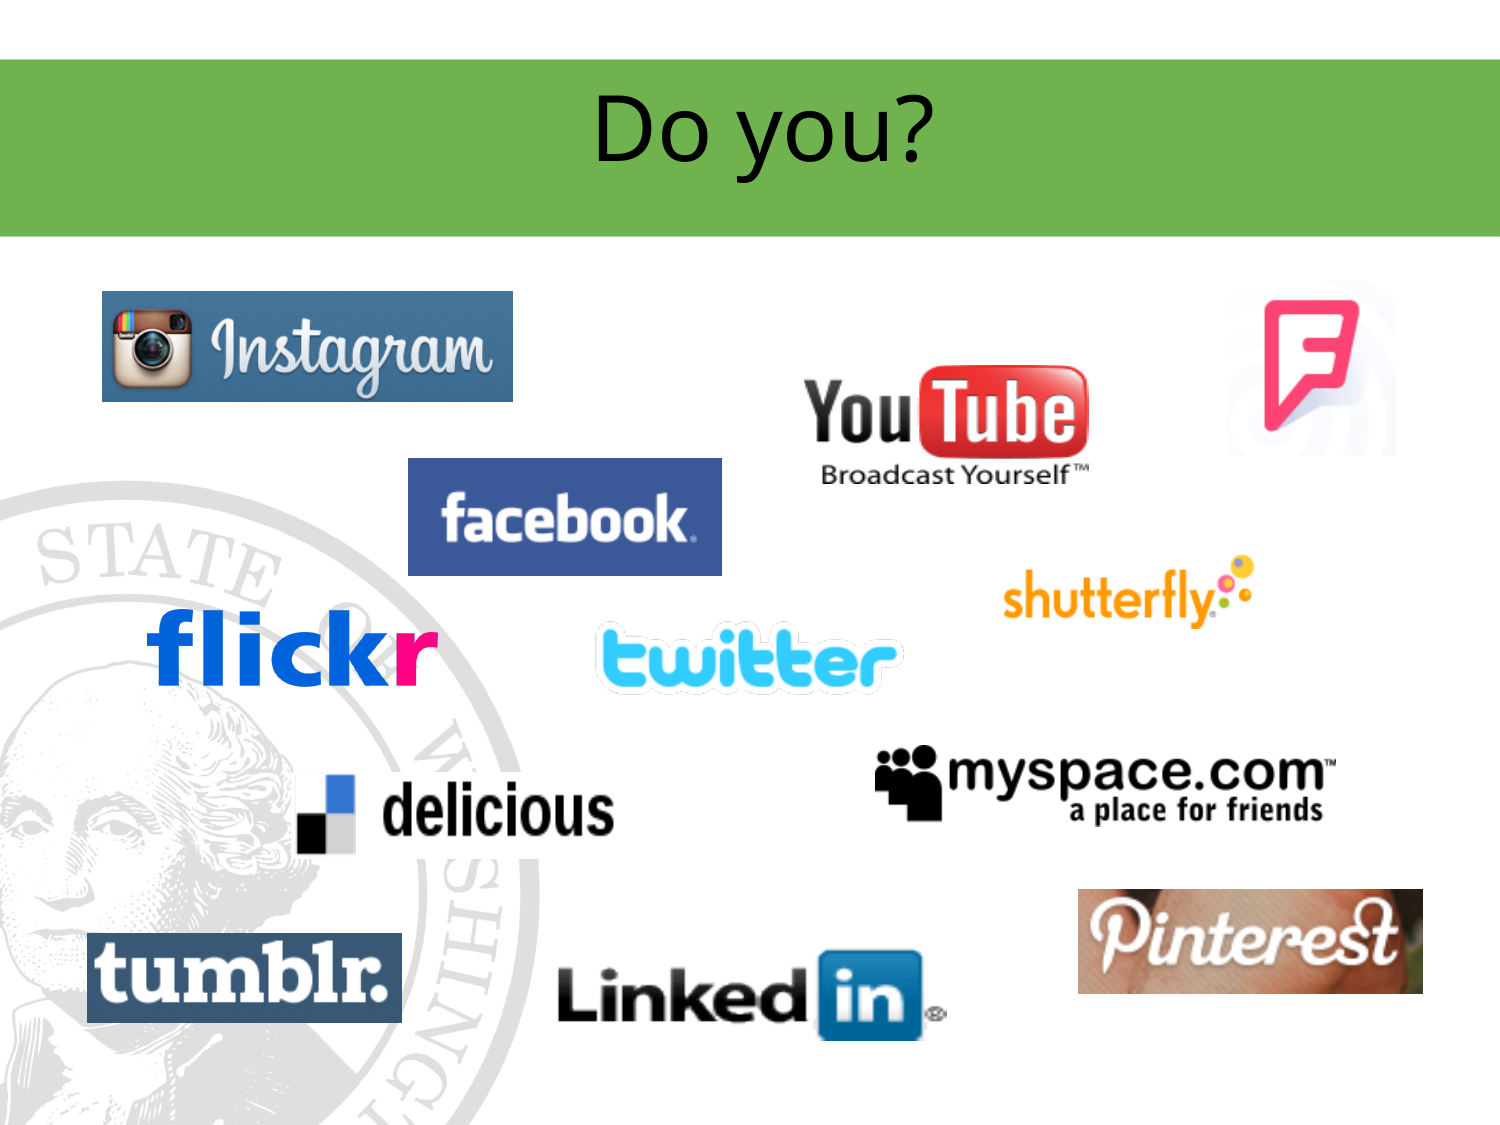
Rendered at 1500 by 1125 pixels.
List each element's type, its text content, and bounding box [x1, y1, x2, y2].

picture [0, 0, 1500, 1125]
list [593, 619, 907, 698]
title Do you? [87, 62, 1438, 250]
